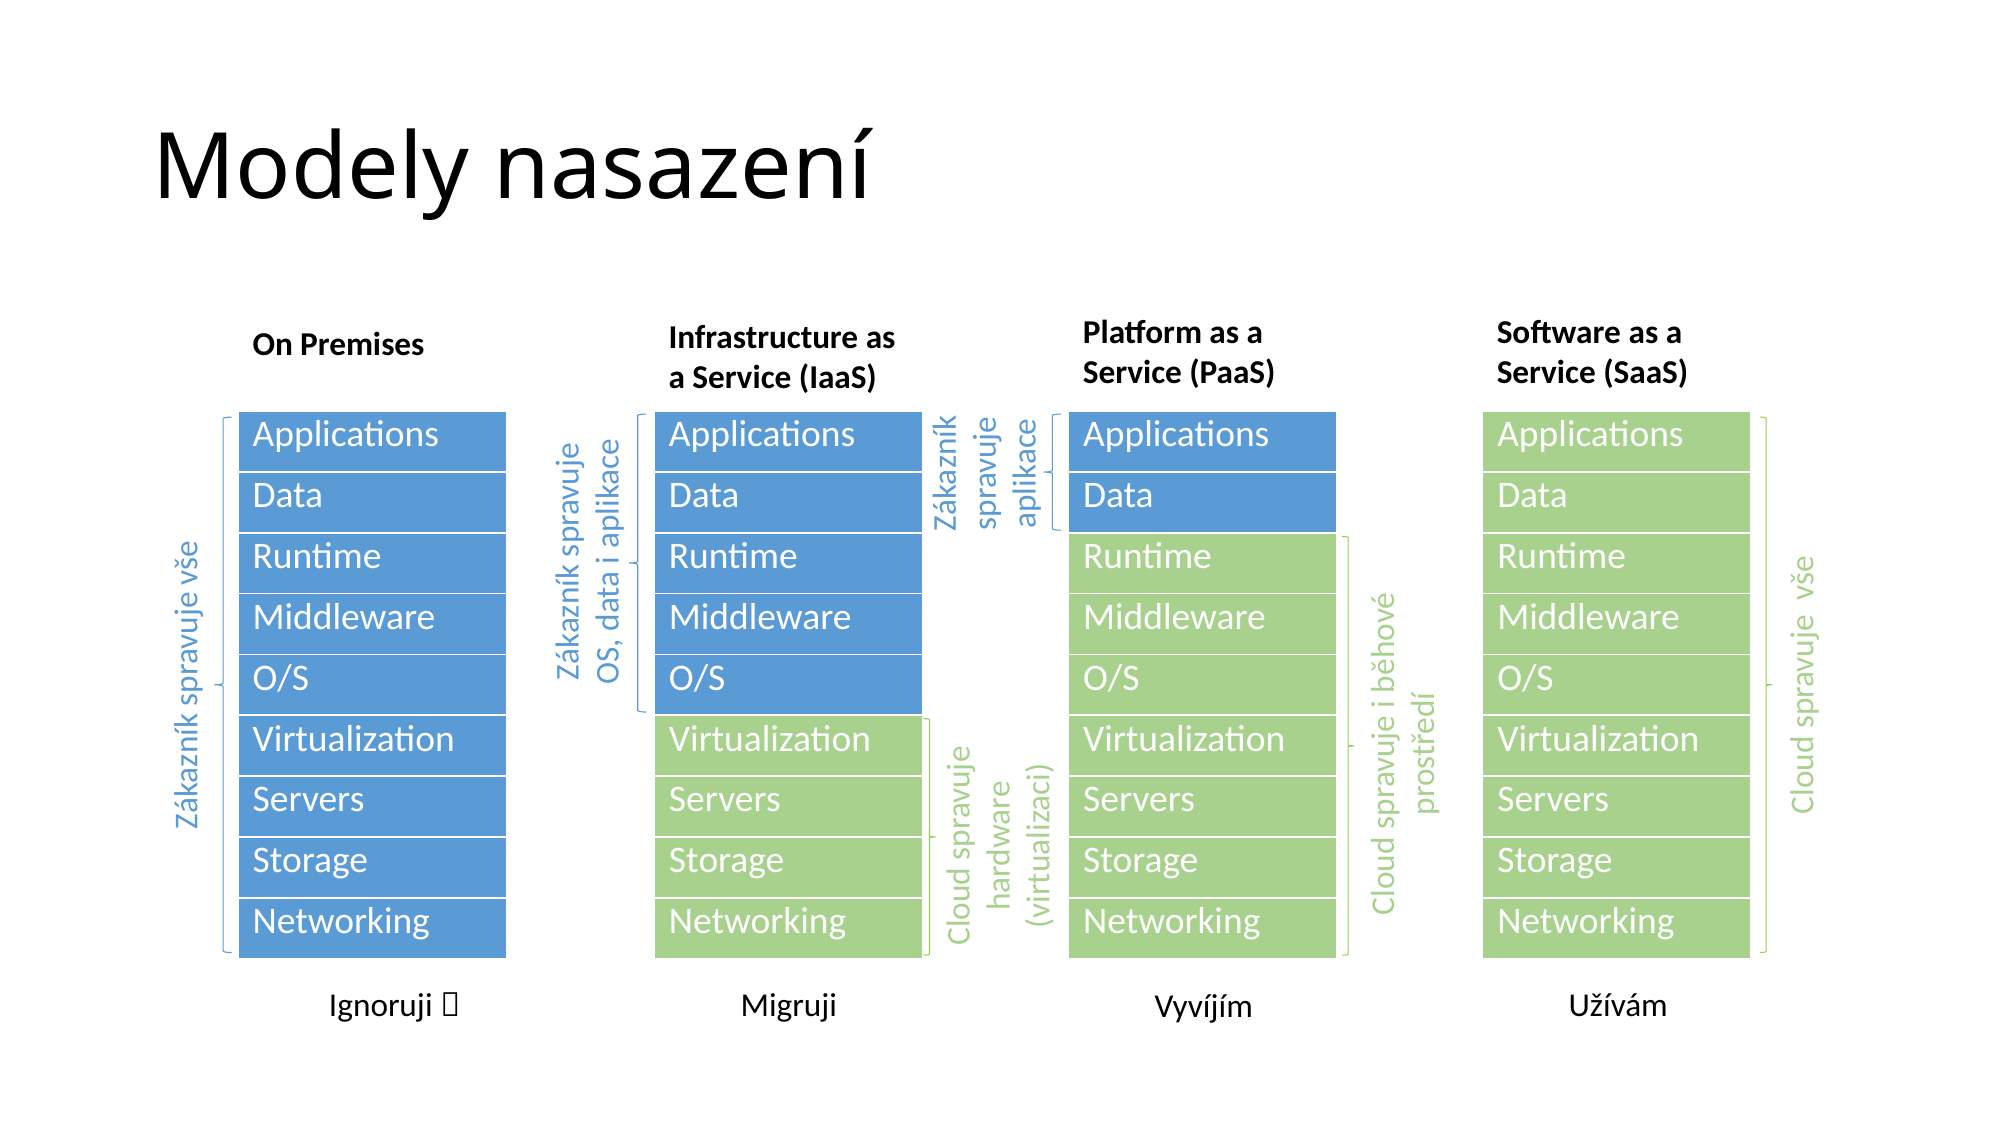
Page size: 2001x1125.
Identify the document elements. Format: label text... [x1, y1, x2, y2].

table_cell Data [1483, 473, 1750, 532]
table_cell Middleware [655, 594, 922, 654]
text_box Užívám [1554, 975, 1684, 1031]
table_cell Storage [1069, 838, 1336, 897]
table_cell O/S [1483, 655, 1750, 714]
text_box Ignoruji  [314, 975, 476, 1031]
text_box Migruji [725, 975, 853, 1031]
table_header Applications [655, 412, 915, 471]
text_box [1043, 413, 1062, 531]
table_cell Middleware [239, 594, 506, 654]
text_box Cloud spravuje vše [1772, 411, 1828, 959]
text_box Software as a Service (SaaS) [1482, 302, 1759, 398]
text_box Cloud spravuje hardware (virtualizaci) [928, 716, 1064, 976]
table_cell O/S [655, 655, 922, 714]
text_box Platform as a Service (PaaS) [1068, 302, 1337, 398]
table_cell O/S [1069, 655, 1336, 714]
text_box Cloud spravuje i běhové prostředí [1353, 536, 1448, 972]
table_cell Storage [239, 838, 506, 897]
table_cell Servers [239, 777, 506, 836]
table_cell Runtime [1069, 534, 1336, 593]
table_cell Runtime [1483, 534, 1750, 593]
title Modely nasazení [137, 59, 1863, 278]
table_cell Servers [655, 777, 922, 836]
table_cell Virtualization [1069, 716, 1336, 775]
table_cell Networking [1069, 899, 1336, 958]
text_box On Premises [237, 314, 509, 370]
table_cell Virtualization [655, 716, 922, 775]
table_cell Servers [1483, 777, 1750, 836]
table_cell Data [1069, 473, 1336, 532]
text_box Zákazník spravuje vše [156, 411, 212, 959]
text_box Zákazník spravuje aplikace [915, 346, 1050, 601]
table_header Applications [1069, 412, 1336, 471]
table_header Applications [1483, 412, 1750, 471]
text_box Vyvíjím [1139, 976, 1269, 1031]
table_cell Networking [239, 899, 506, 958]
text_box [1341, 535, 1355, 956]
table_header Applications [239, 412, 506, 471]
text_box [629, 413, 647, 713]
table_cell O/S [239, 655, 506, 714]
table_cell Middleware [1069, 594, 1336, 654]
text_box Zákazník spravuje OS, data i aplikace [537, 411, 633, 713]
table_cell Servers [1069, 777, 1336, 836]
table_cell Virtualization [1483, 716, 1750, 775]
table_cell Storage [1483, 838, 1750, 897]
text_box [214, 416, 232, 954]
text_box [923, 718, 936, 956]
table_cell Data [655, 473, 915, 532]
table_cell Storage [655, 838, 922, 897]
table_cell Networking [1483, 899, 1750, 958]
text_box [1759, 416, 1773, 954]
table_cell Runtime [239, 534, 506, 593]
table_cell Virtualization [239, 716, 506, 775]
table_cell Middleware [1483, 594, 1750, 654]
table_cell Runtime [655, 534, 915, 593]
table_cell Data [239, 473, 506, 532]
table_cell Networking [655, 899, 922, 958]
text_box Infrastructure as a Service (IaaS) [653, 307, 923, 403]
